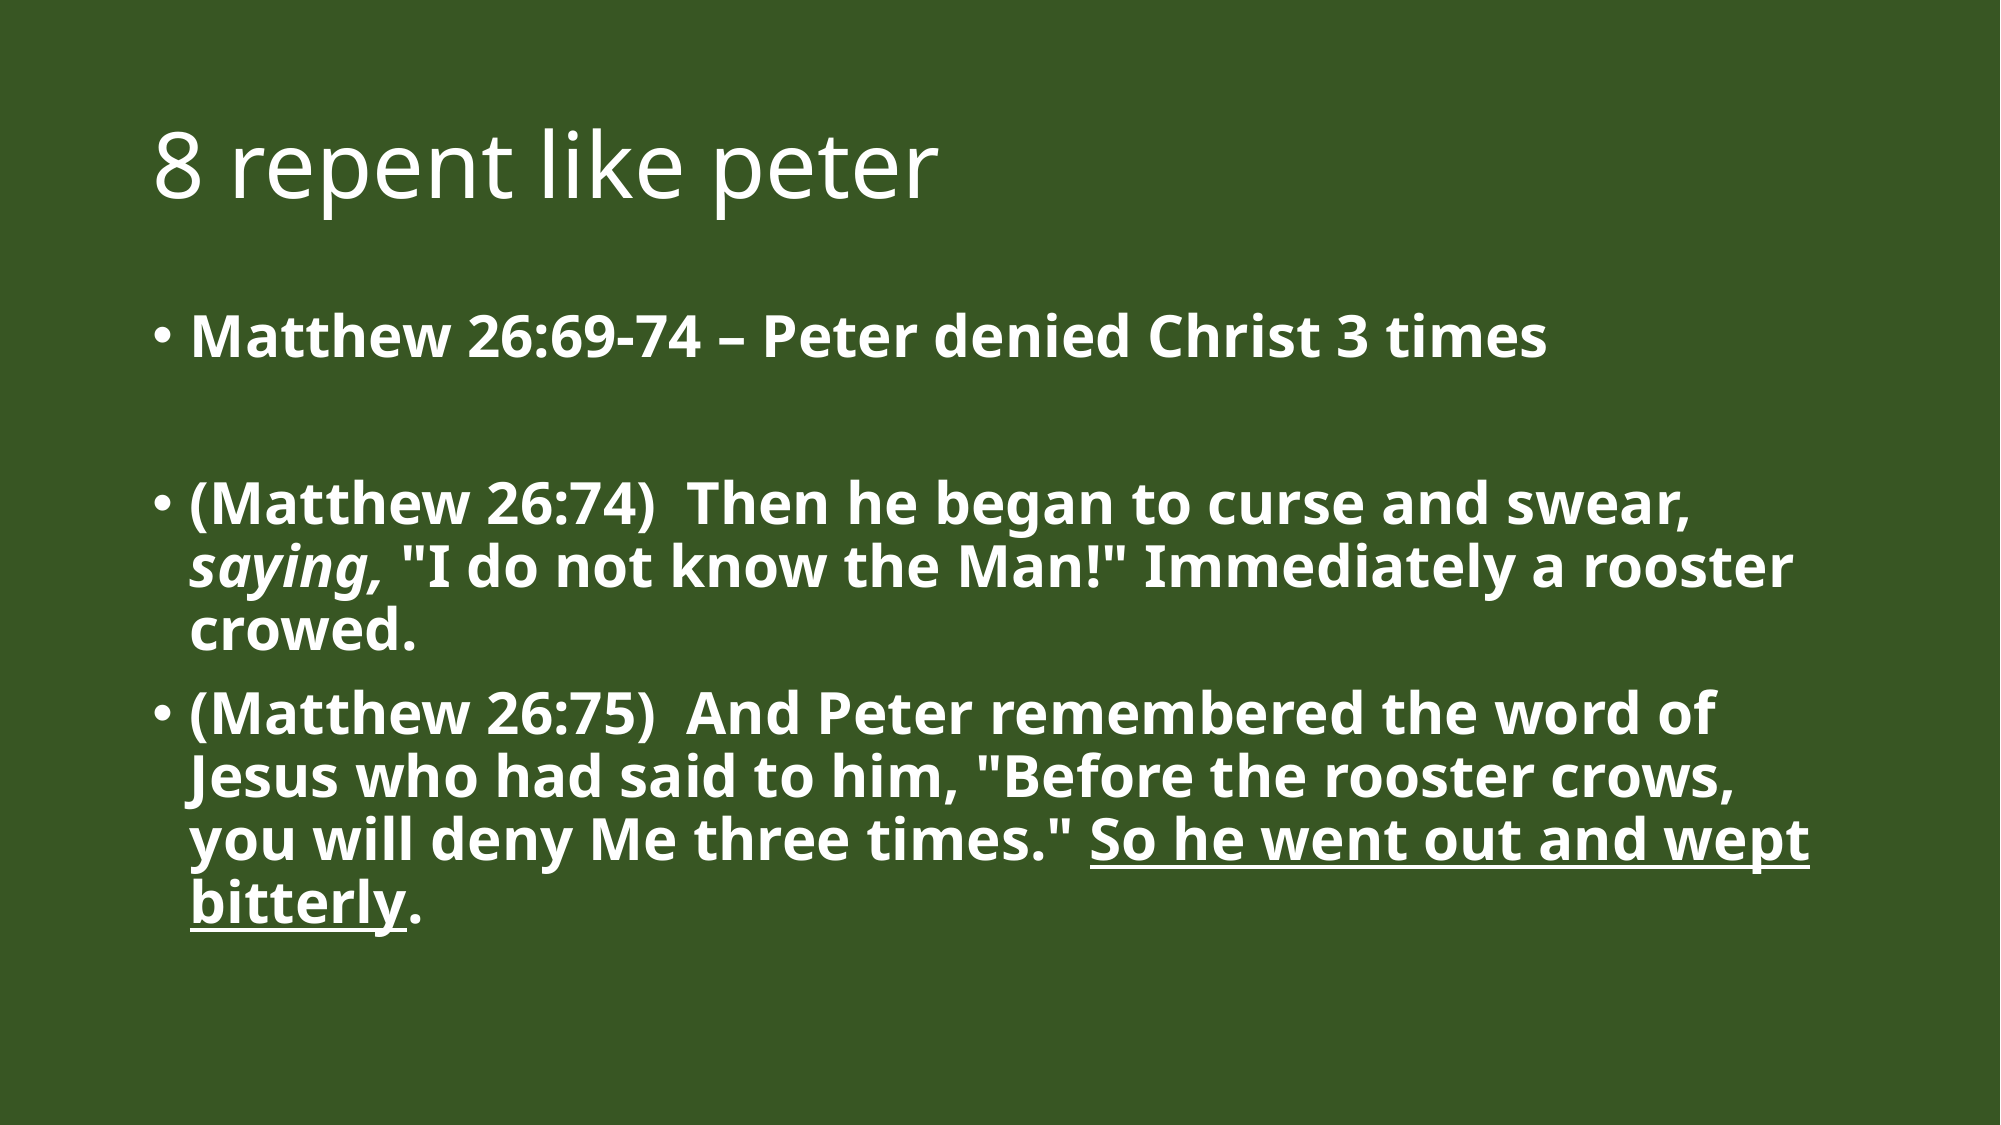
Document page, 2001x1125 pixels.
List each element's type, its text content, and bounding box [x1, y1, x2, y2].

list Matthew 26:69-74 – Peter denied Christ 3 times (Matthew 26:74) Then he began to curse and swear, saying, "I do not know the Man!" Immediately a rooster crowed. (Matthew 26:75) And Peter remembered the word of Jesus who had said to him, "Before the rooster crows, you will deny Me three times." So he went out and wept bitterly. [137, 299, 1863, 1014]
title 8 repent like peter [137, 59, 1863, 278]
